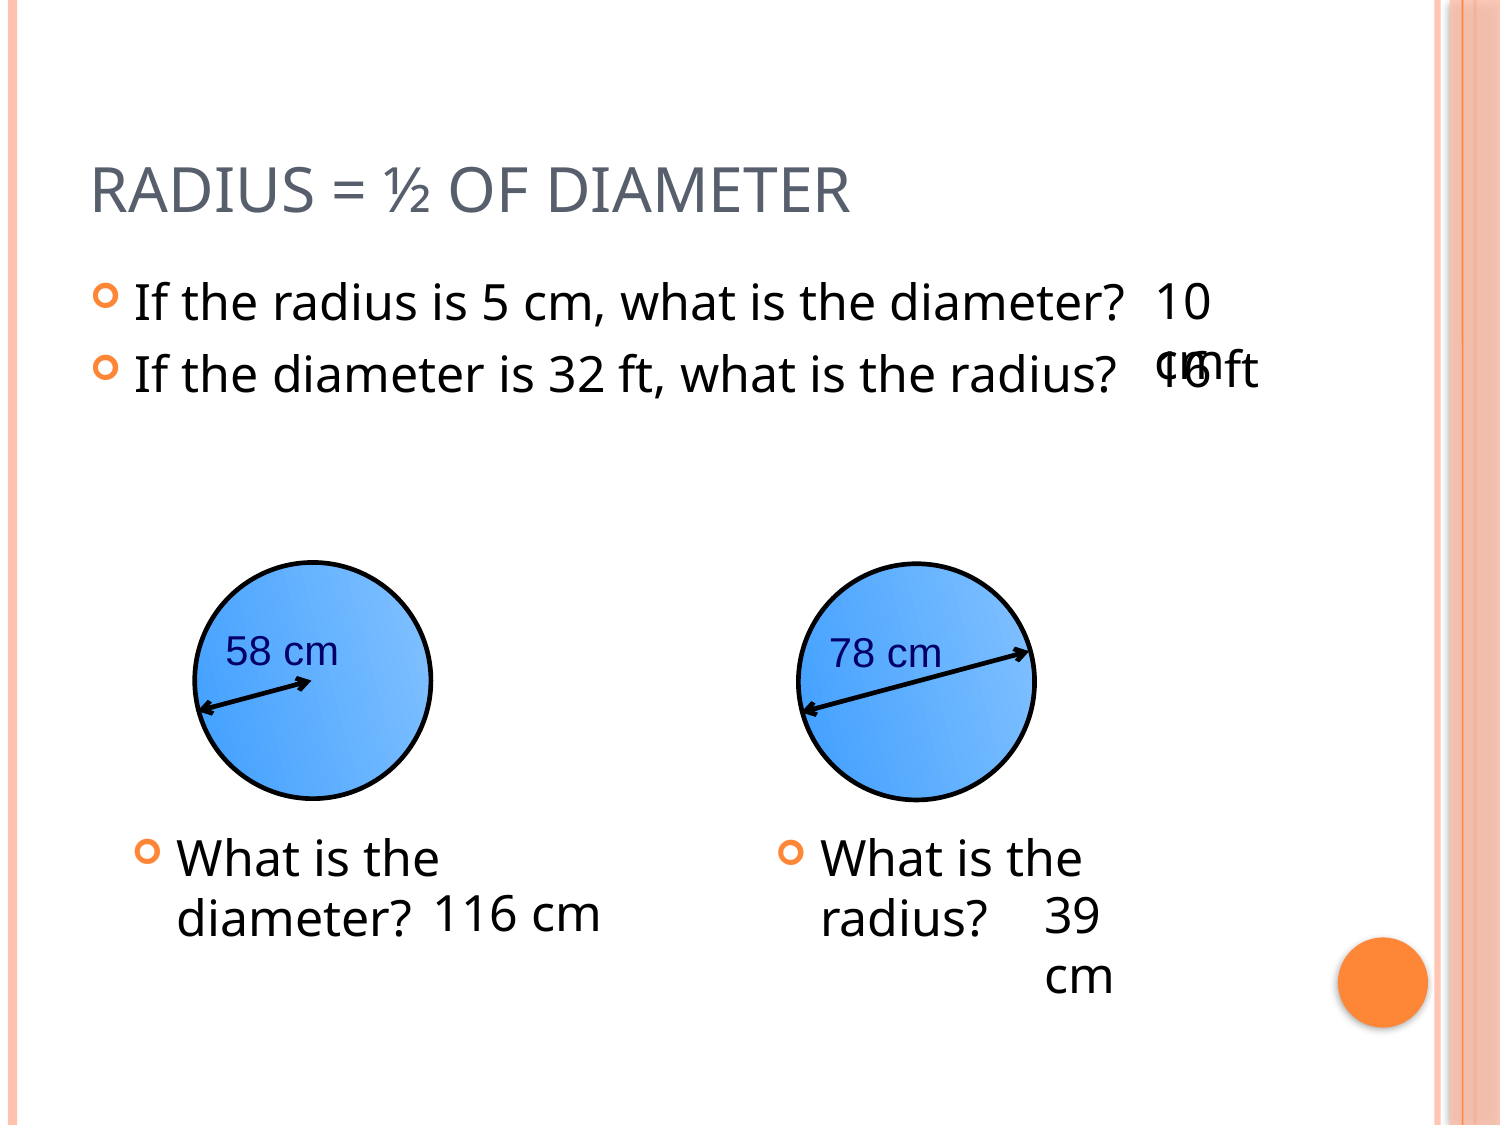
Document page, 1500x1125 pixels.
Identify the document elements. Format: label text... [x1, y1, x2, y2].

text_box 10 cm [1139, 262, 1300, 330]
text_box What is the diameter? [117, 819, 573, 1025]
text_box 116 cm [417, 874, 620, 950]
title RADIUS = ½ OF DIAMETER [75, 45, 1300, 233]
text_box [194, 561, 432, 800]
list If the radius is 5 cm, what is the diameter? If the diameter is 32 ft, what is the radius? [75, 262, 1258, 468]
text_box 39 cm [1029, 876, 1190, 1011]
text_box What is the radius? [760, 819, 1217, 1025]
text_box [796, 563, 1036, 801]
text_box 16 ft [1139, 330, 1300, 405]
